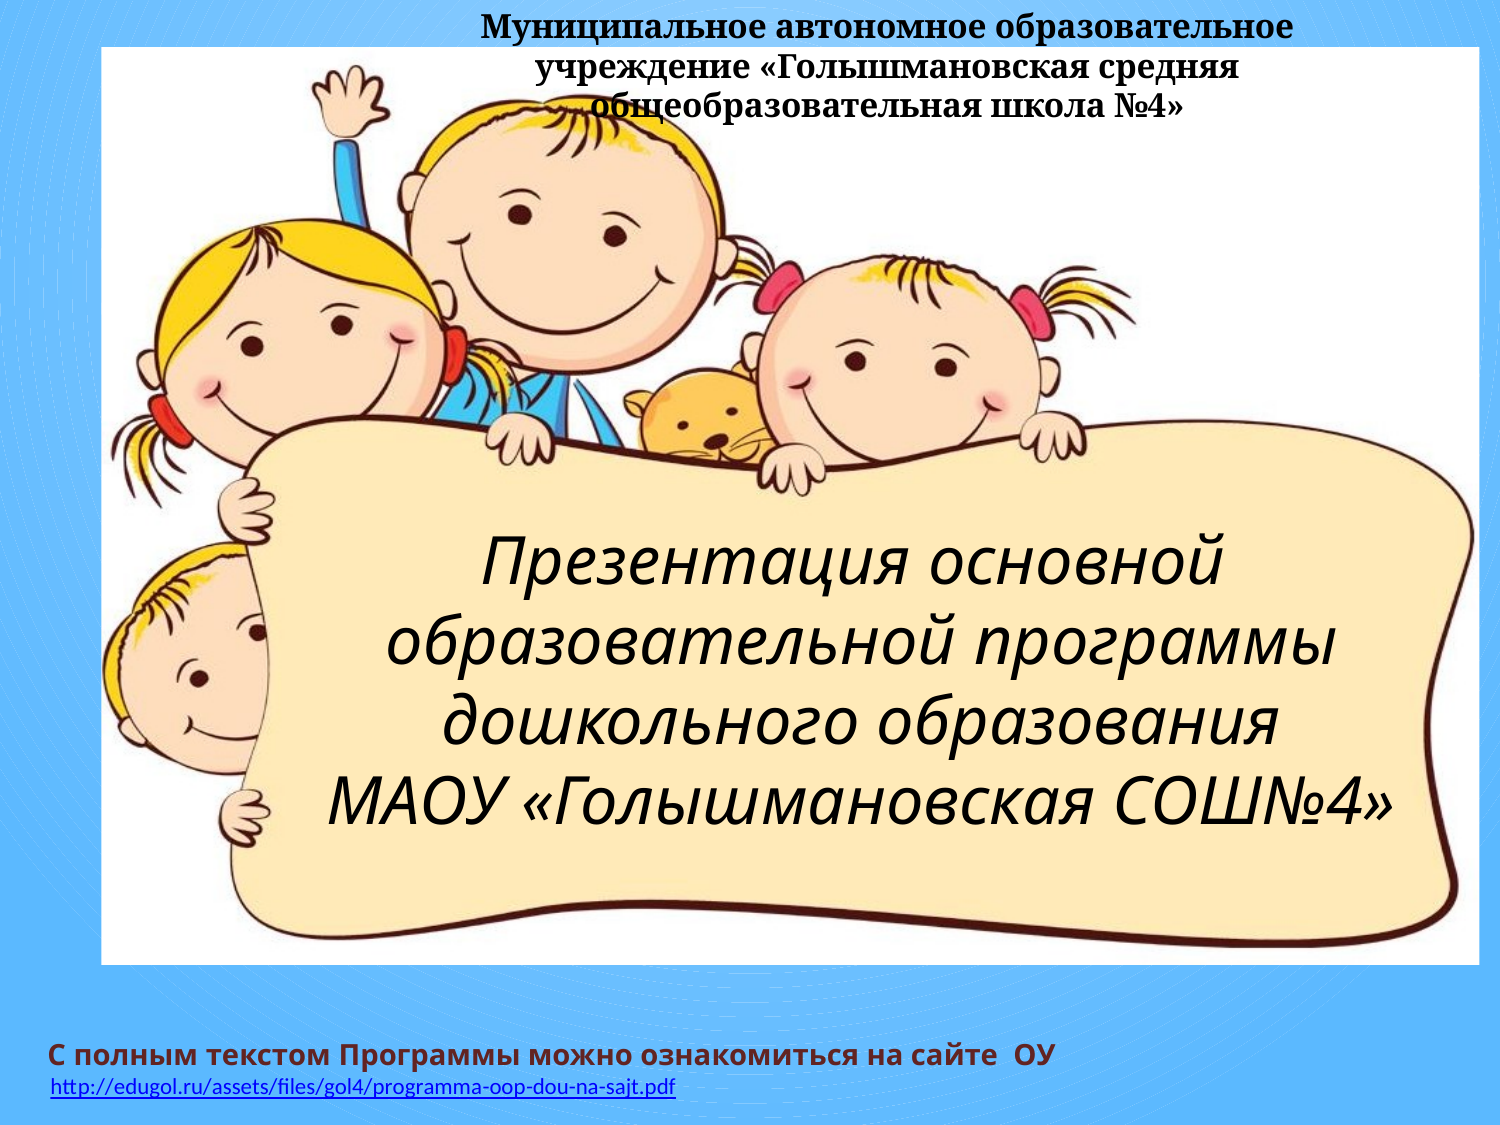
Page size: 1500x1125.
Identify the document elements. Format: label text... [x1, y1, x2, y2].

text_box С полным текстом Программы можно ознакомиться на сайте ОУ [45, 1033, 1217, 1071]
text_box Презентация основной образовательной программы дошкольного образования МАОУ «Голышмановская СОШ№4» [269, 515, 1453, 838]
text_box Муниципальное автономное образовательное учреждение «Голышмановская средняя общеобразовательная школа №4» [430, 2, 1344, 125]
picture [50, 1072, 1025, 1125]
text_box [101, 47, 1480, 965]
